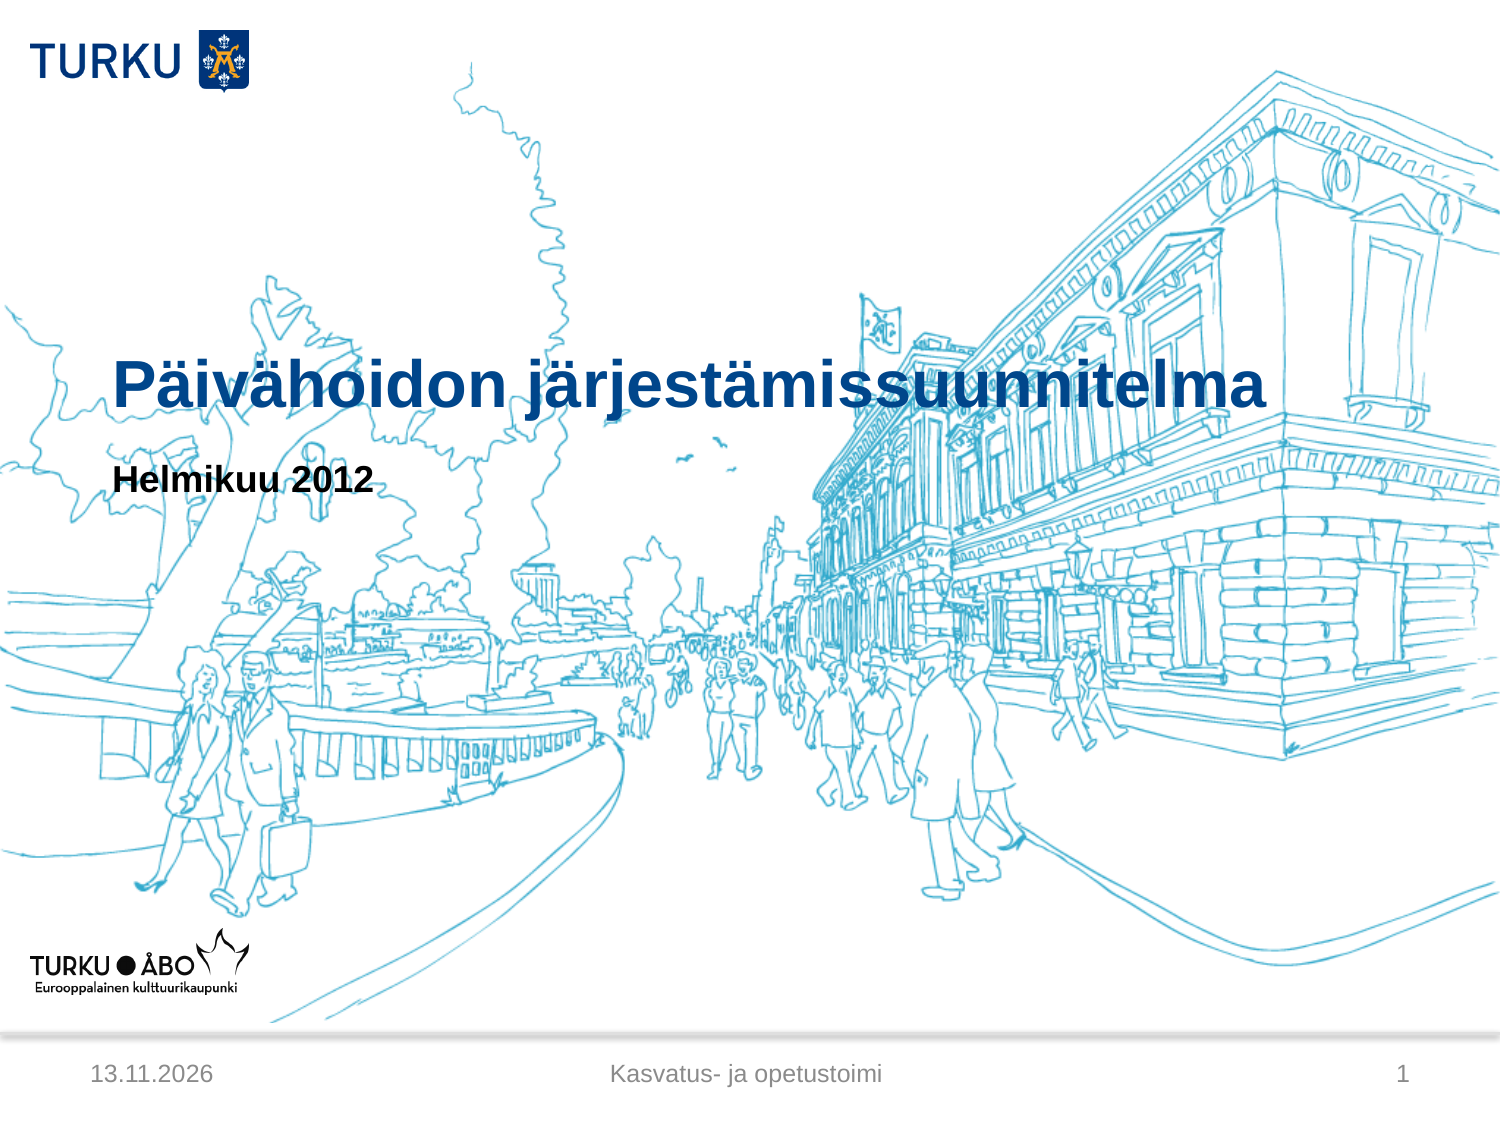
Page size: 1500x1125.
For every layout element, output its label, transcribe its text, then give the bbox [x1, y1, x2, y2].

picture [0, 0, 1500, 1032]
list Helmikuu 2012 [112, 454, 1376, 681]
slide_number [75, 1042, 425, 1103]
title Päivähoidon järjestämissuunnitelma [112, 125, 1376, 421]
footer Kasvatus- ja opetustoimi [512, 1042, 988, 1103]
slide_number 1 [1074, 1042, 1425, 1103]
